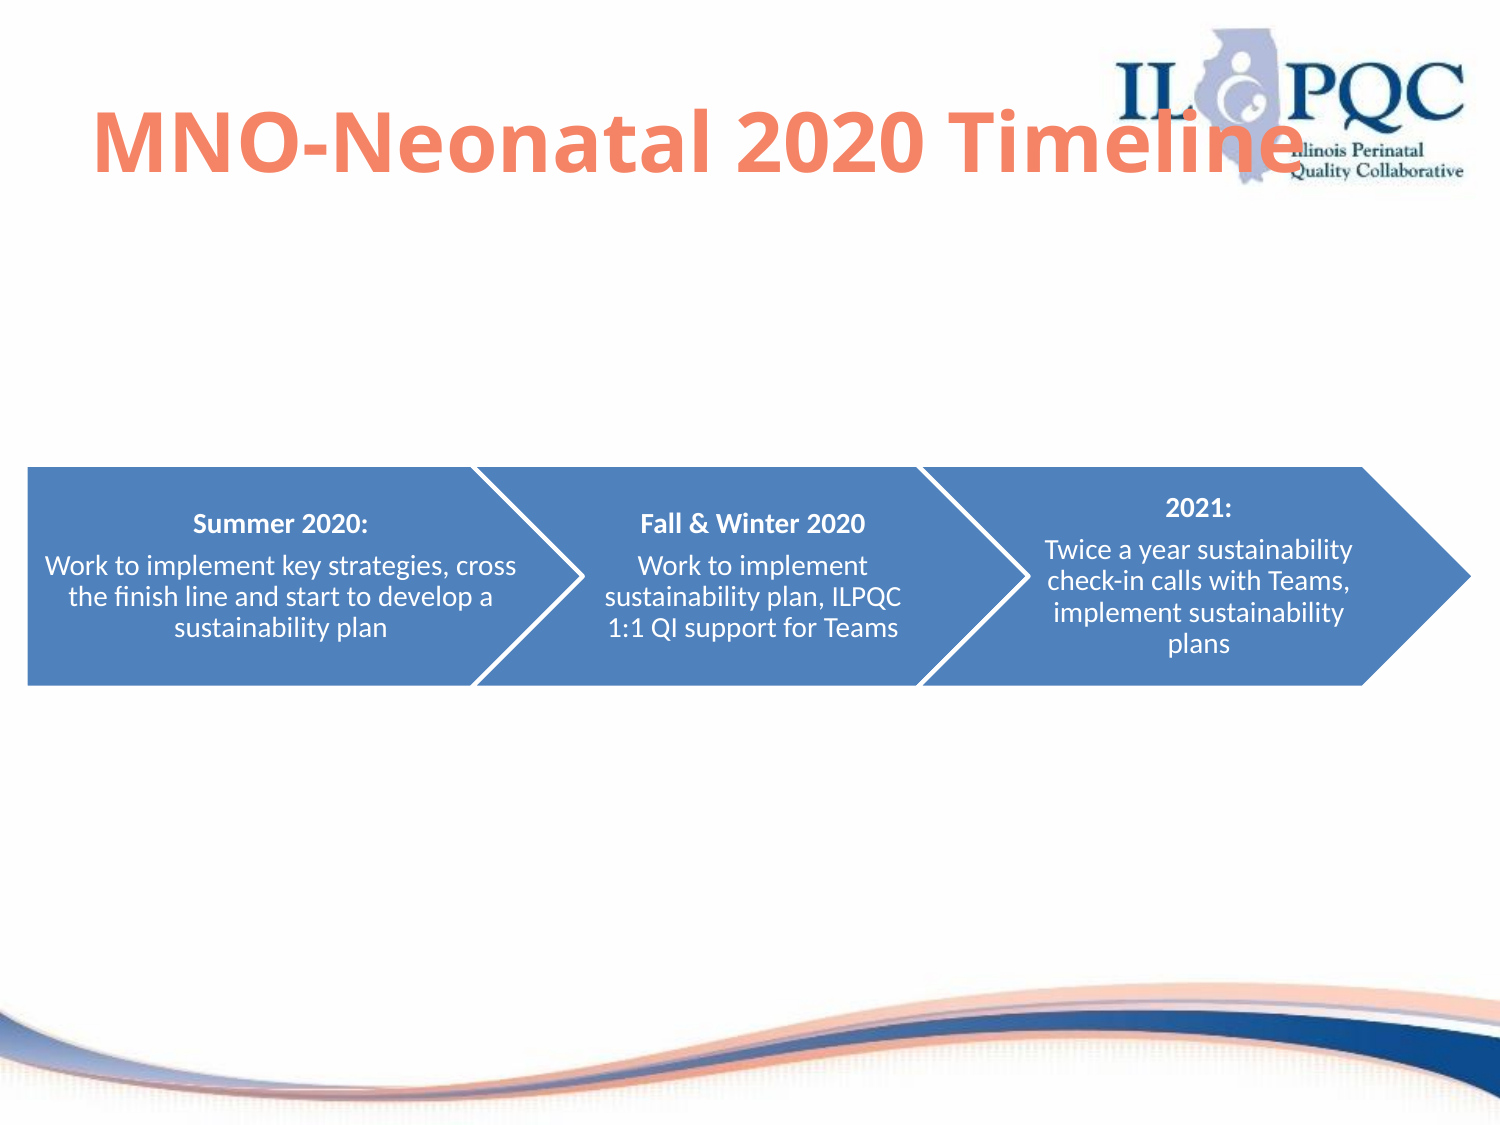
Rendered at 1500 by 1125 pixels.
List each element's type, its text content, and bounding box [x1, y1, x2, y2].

picture [0, 0, 1500, 1125]
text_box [24, 232, 1476, 921]
title MNO-Neonatal 2020 Timeline [75, 45, 1425, 230]
